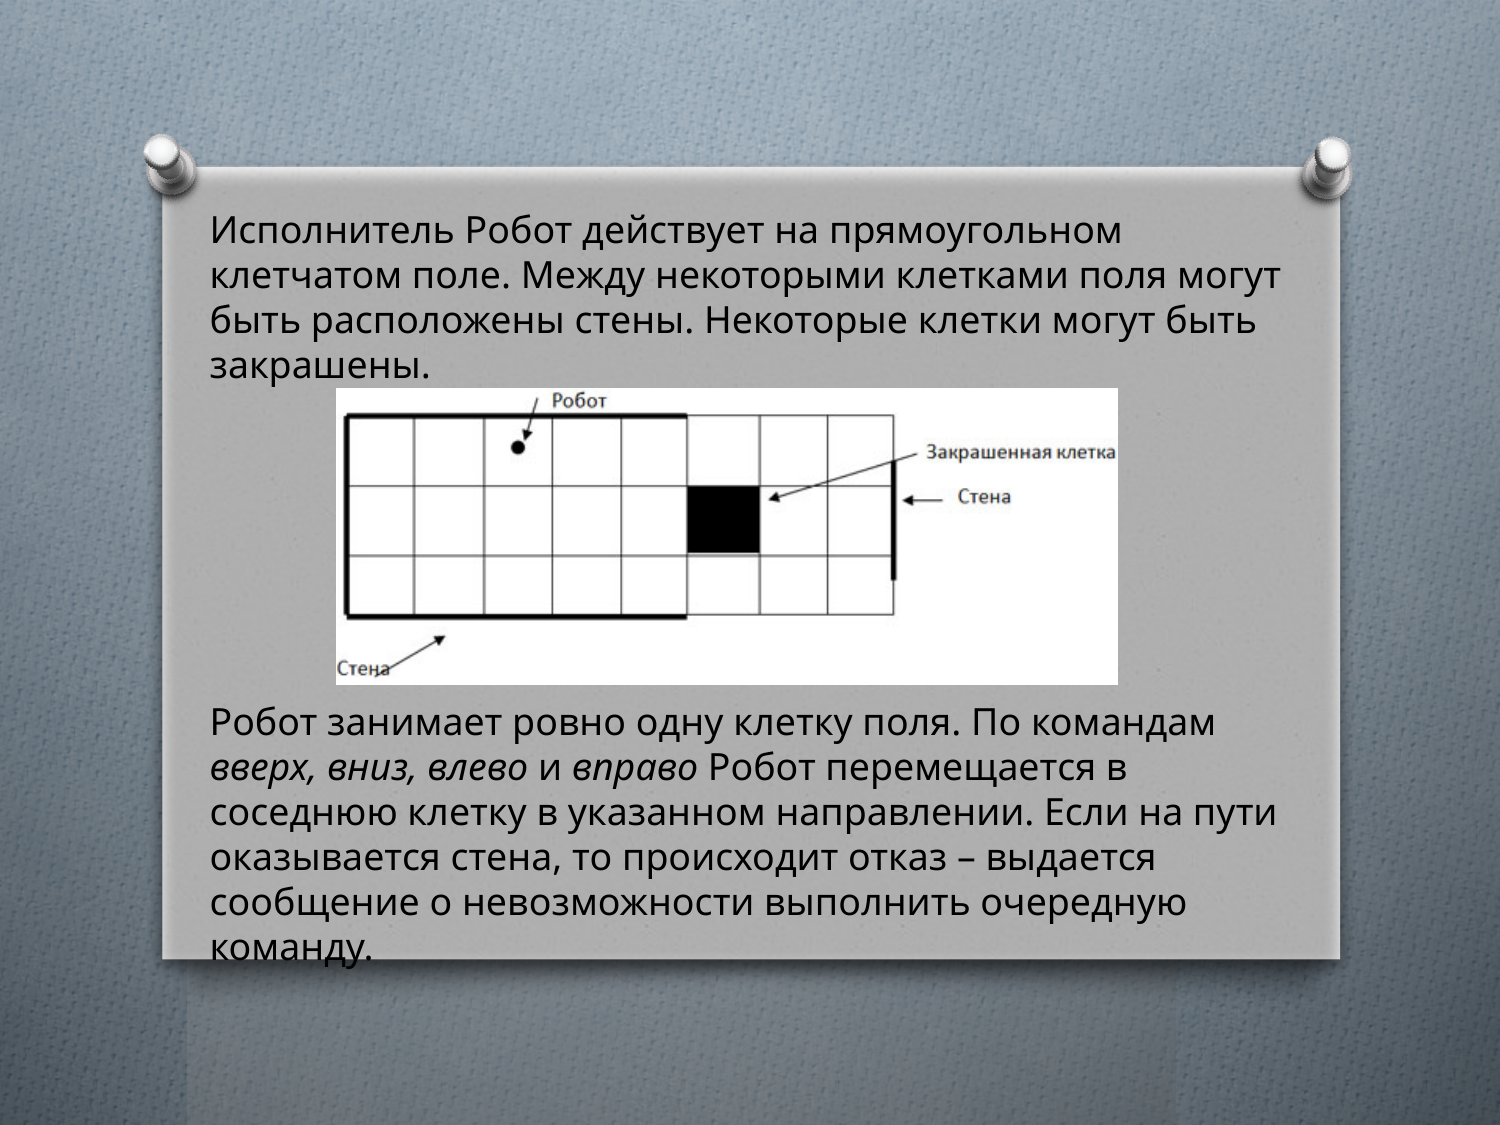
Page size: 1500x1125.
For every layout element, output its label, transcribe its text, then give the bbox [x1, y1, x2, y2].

picture [1274, 109, 1396, 230]
picture [336, 388, 1119, 685]
picture [112, 100, 235, 223]
text_box Робот занимает ровно одну клетку поля. По командам вверх, вниз, влево и вправо Робот перемещается в соседнюю клетку в указанном направлении. Если на пути оказывается стена, то происходит отказ – выдается сообщение о невозможности выполнить очередную команду. [194, 690, 1329, 976]
text_box Исполнитель Робот действует на прямоугольном клетчатом поле. Между некоторыми клетками поля могут быть расположены стены. Некоторые клетки могут быть закрашены. [194, 198, 1306, 394]
